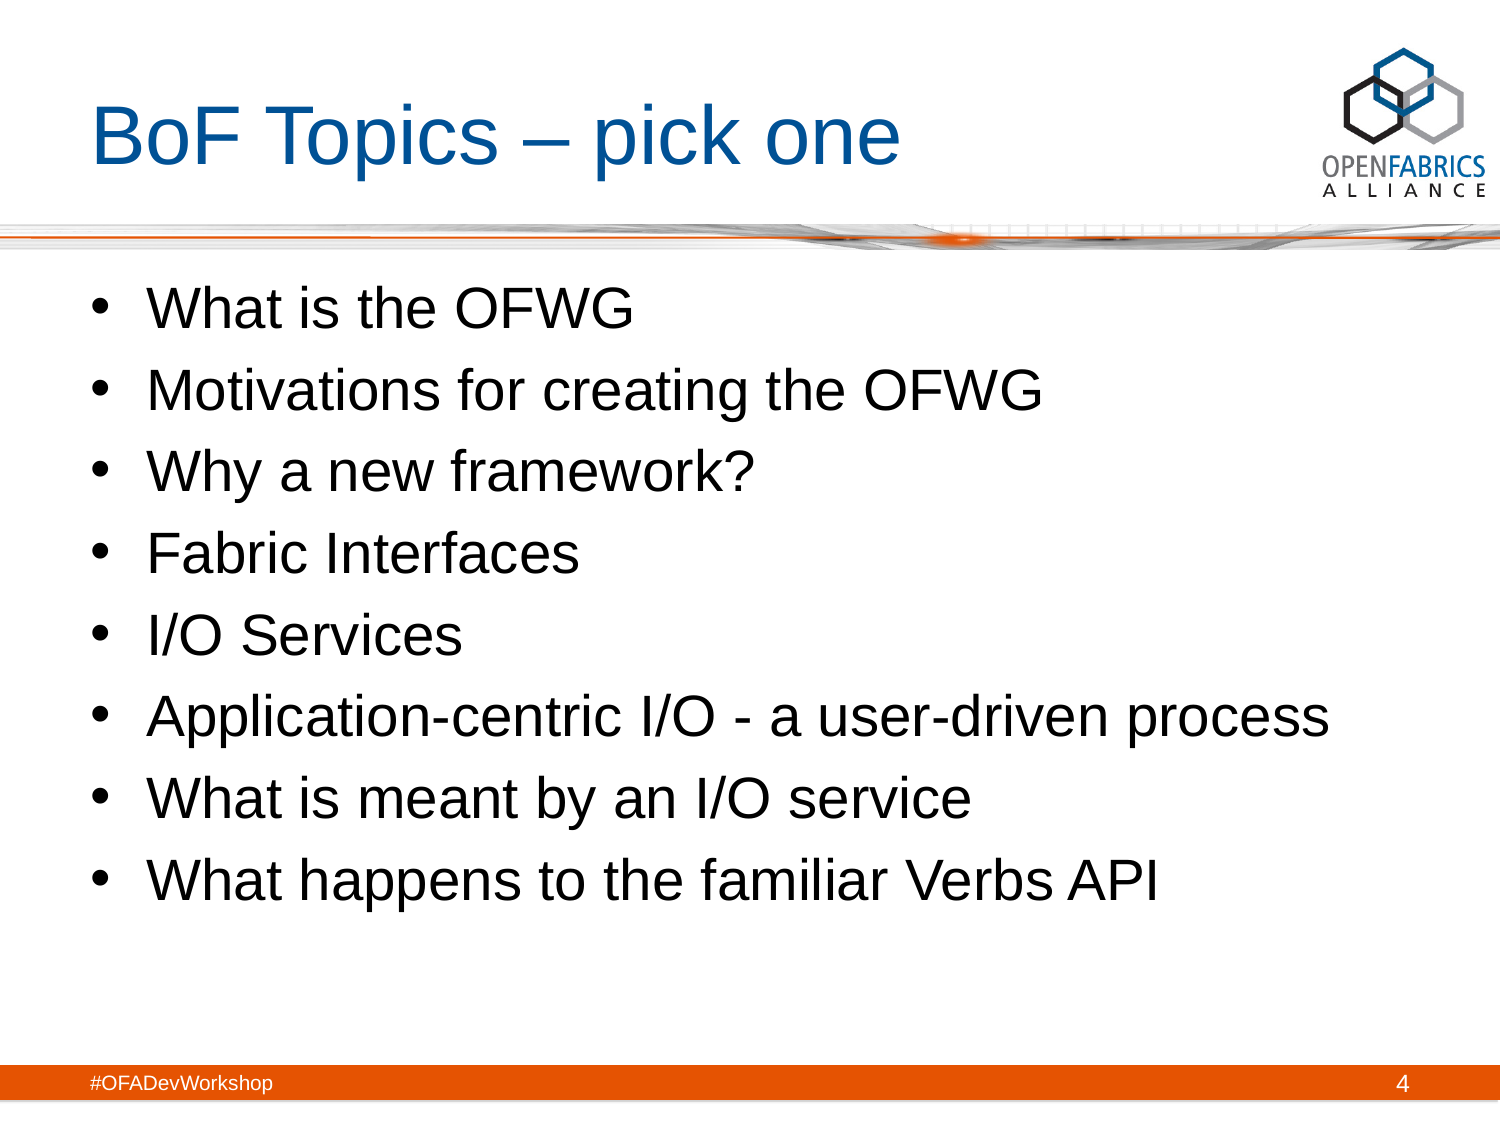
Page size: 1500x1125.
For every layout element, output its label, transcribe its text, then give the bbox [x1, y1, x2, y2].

title BoF Topics – pick one [75, 37, 1300, 225]
picture [0, 224, 1500, 236]
list What is the OFWG Motivations for creating the OFWG Why a new framework? Fabric Interfaces I/O Services Application-centric I/O - a user-driven process What is meant by an I/O service What happens to the familiar Verbs API [75, 262, 1425, 1025]
picture [1312, 37, 1494, 219]
picture [0, 239, 1500, 250]
slide_number 4 [1074, 1052, 1425, 1113]
footer #OFADevWorkshop [75, 1052, 550, 1113]
